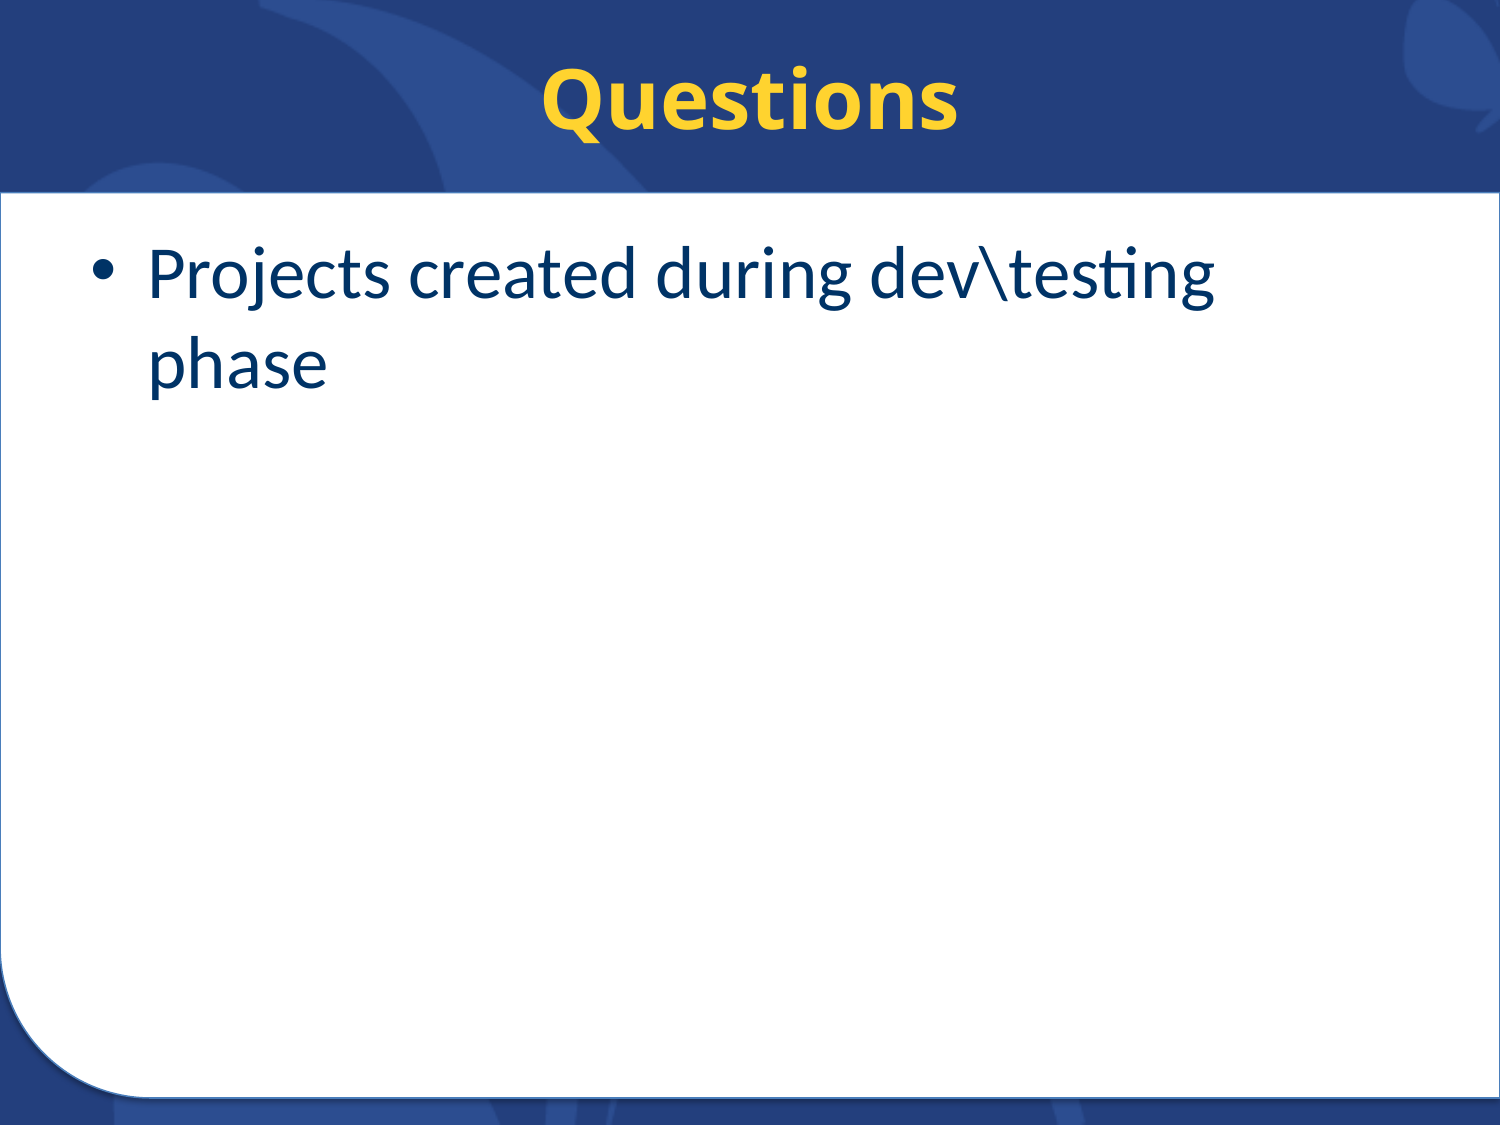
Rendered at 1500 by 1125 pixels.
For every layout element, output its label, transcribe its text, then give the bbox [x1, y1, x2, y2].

title Questions [74, 37, 1426, 156]
picture [0, 970, 1500, 1125]
picture [0, 0, 1500, 191]
list Projects created during dev\testing phase [74, 215, 1426, 1063]
